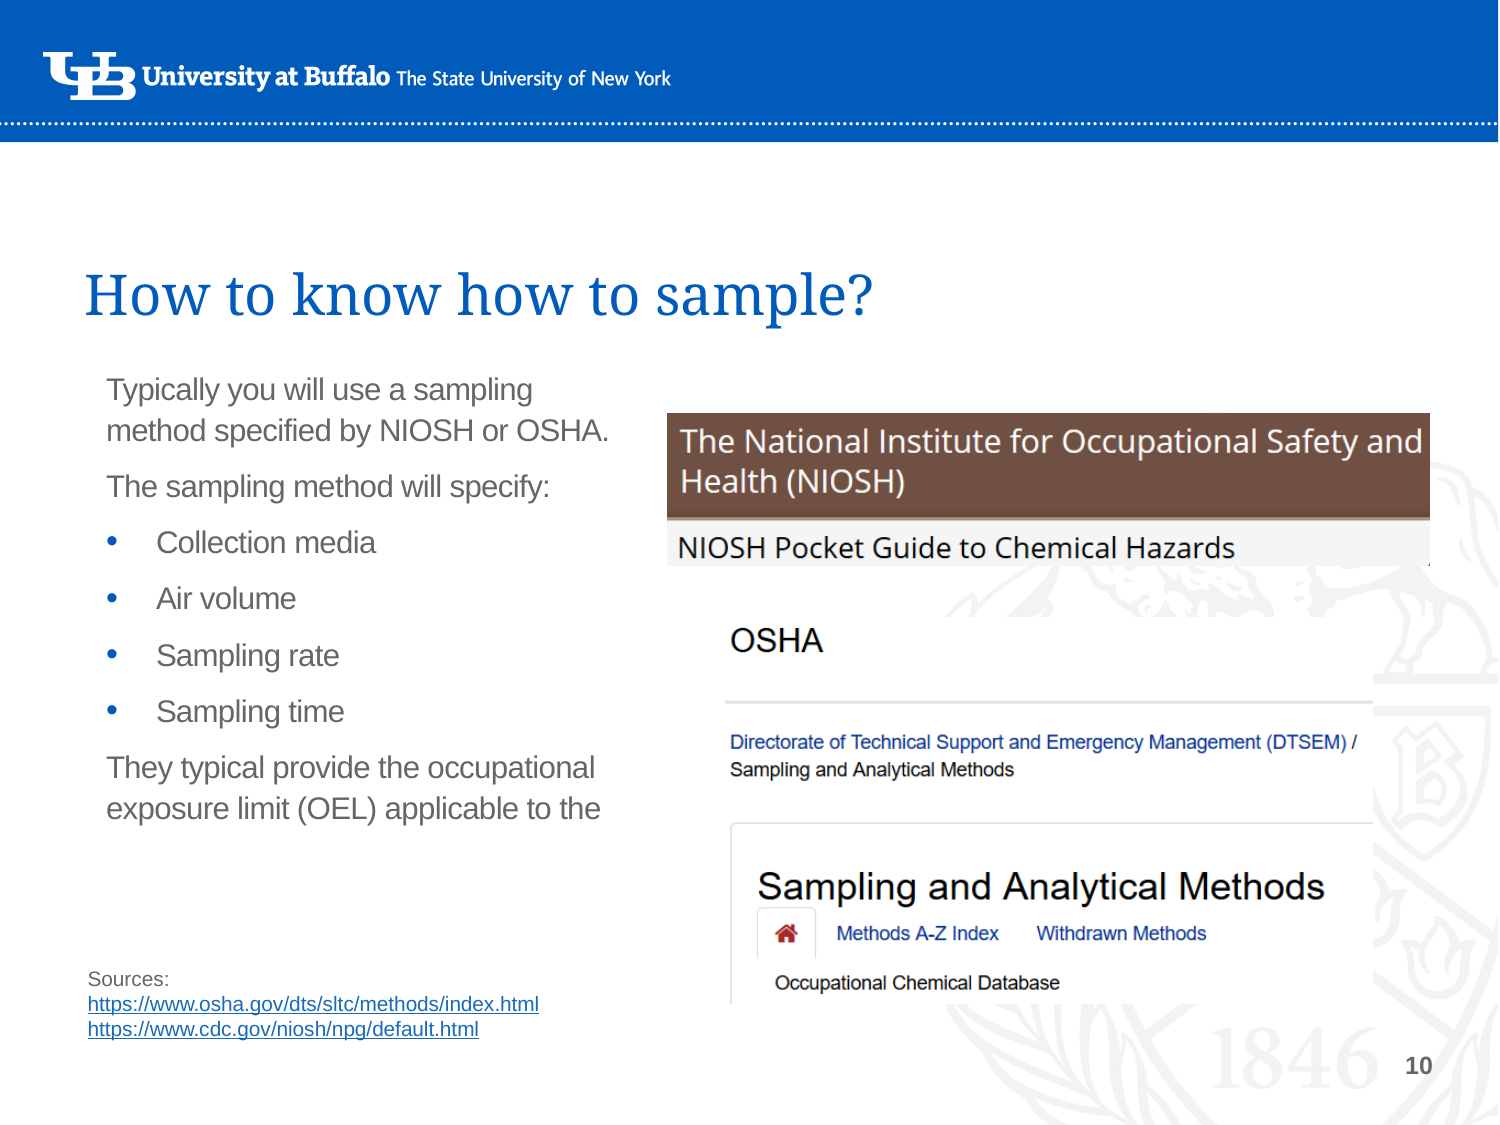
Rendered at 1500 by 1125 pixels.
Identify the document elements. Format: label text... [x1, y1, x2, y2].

picture [0, 0, 1499, 1125]
title How to know how to sample? [70, 216, 1364, 335]
list Typically you will use a sampling method specified by NIOSH or OSHA. The sampling method will specify: Collection media Air volume Sampling rate Sampling time They typical provide the occupational exposure limit (OEL) applicable to the [69, 358, 652, 938]
text_box Sources: https://www.osha.gov/dts/sltc/methods/index.html https://www.cdc.gov/niosh/npg/default.html [72, 958, 555, 1048]
